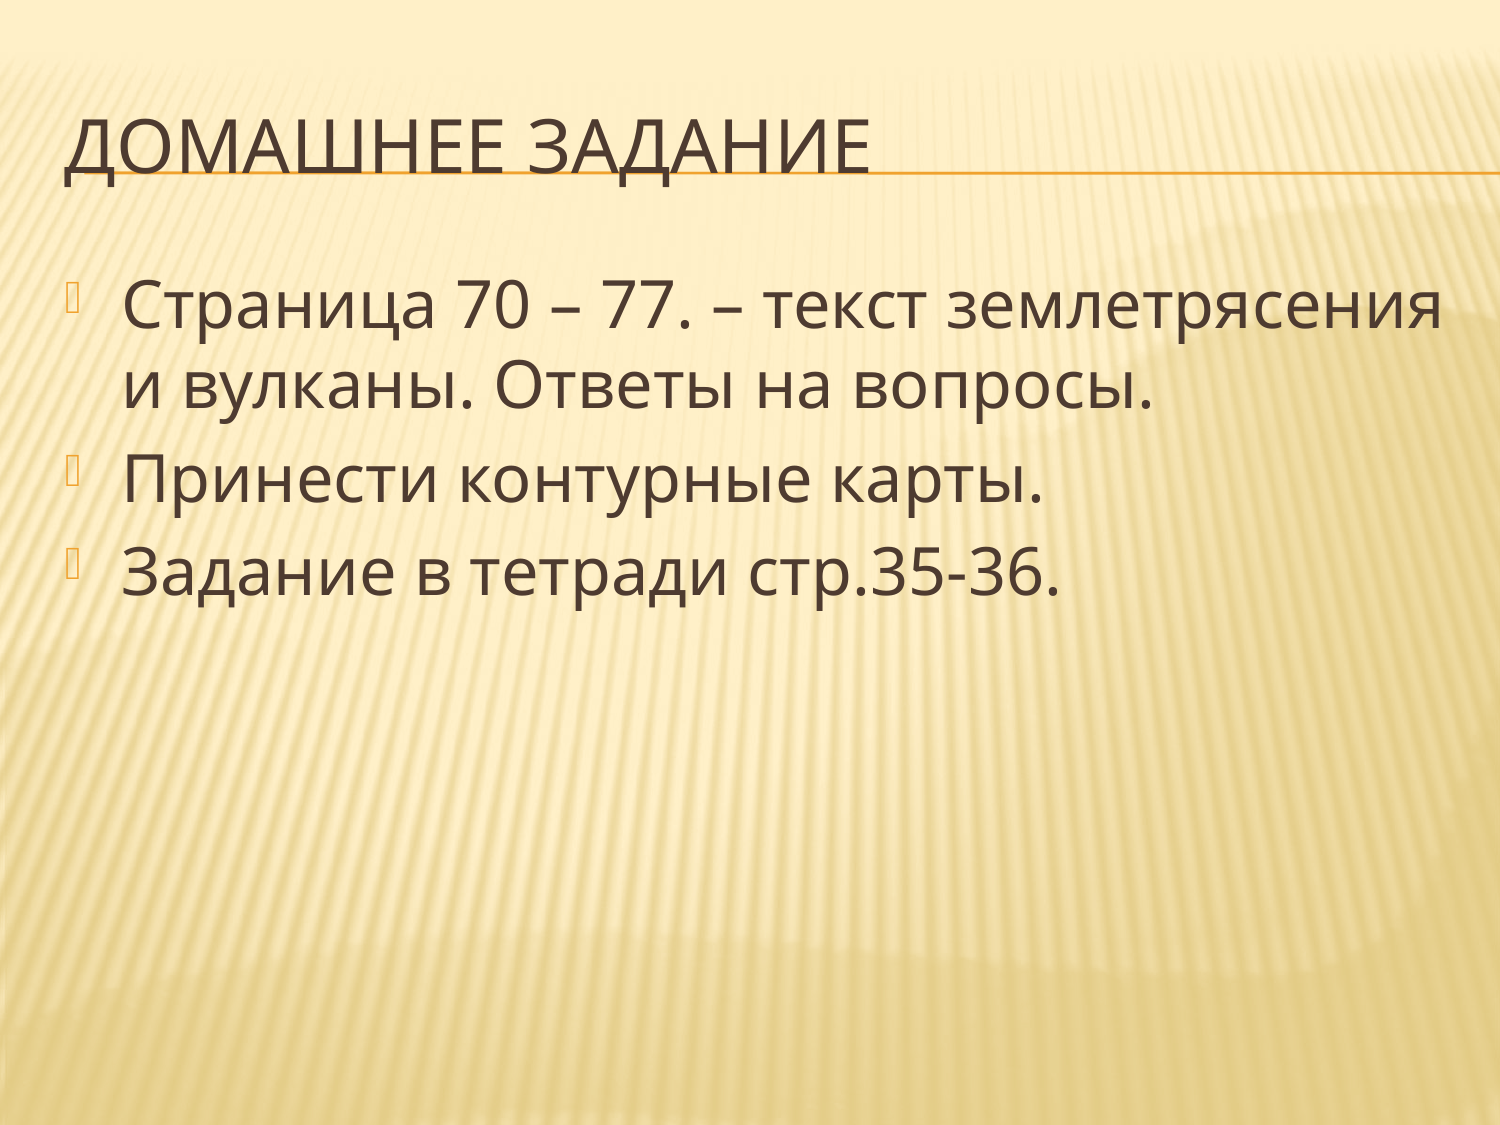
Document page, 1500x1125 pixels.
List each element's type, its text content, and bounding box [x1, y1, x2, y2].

title Домашнее задание [50, 75, 1475, 213]
list Страница 70 – 77. – текст землетрясения и вулканы. Ответы на вопросы. Принести контурные карты. Задание в тетради стр.35-36. [50, 254, 1475, 998]
